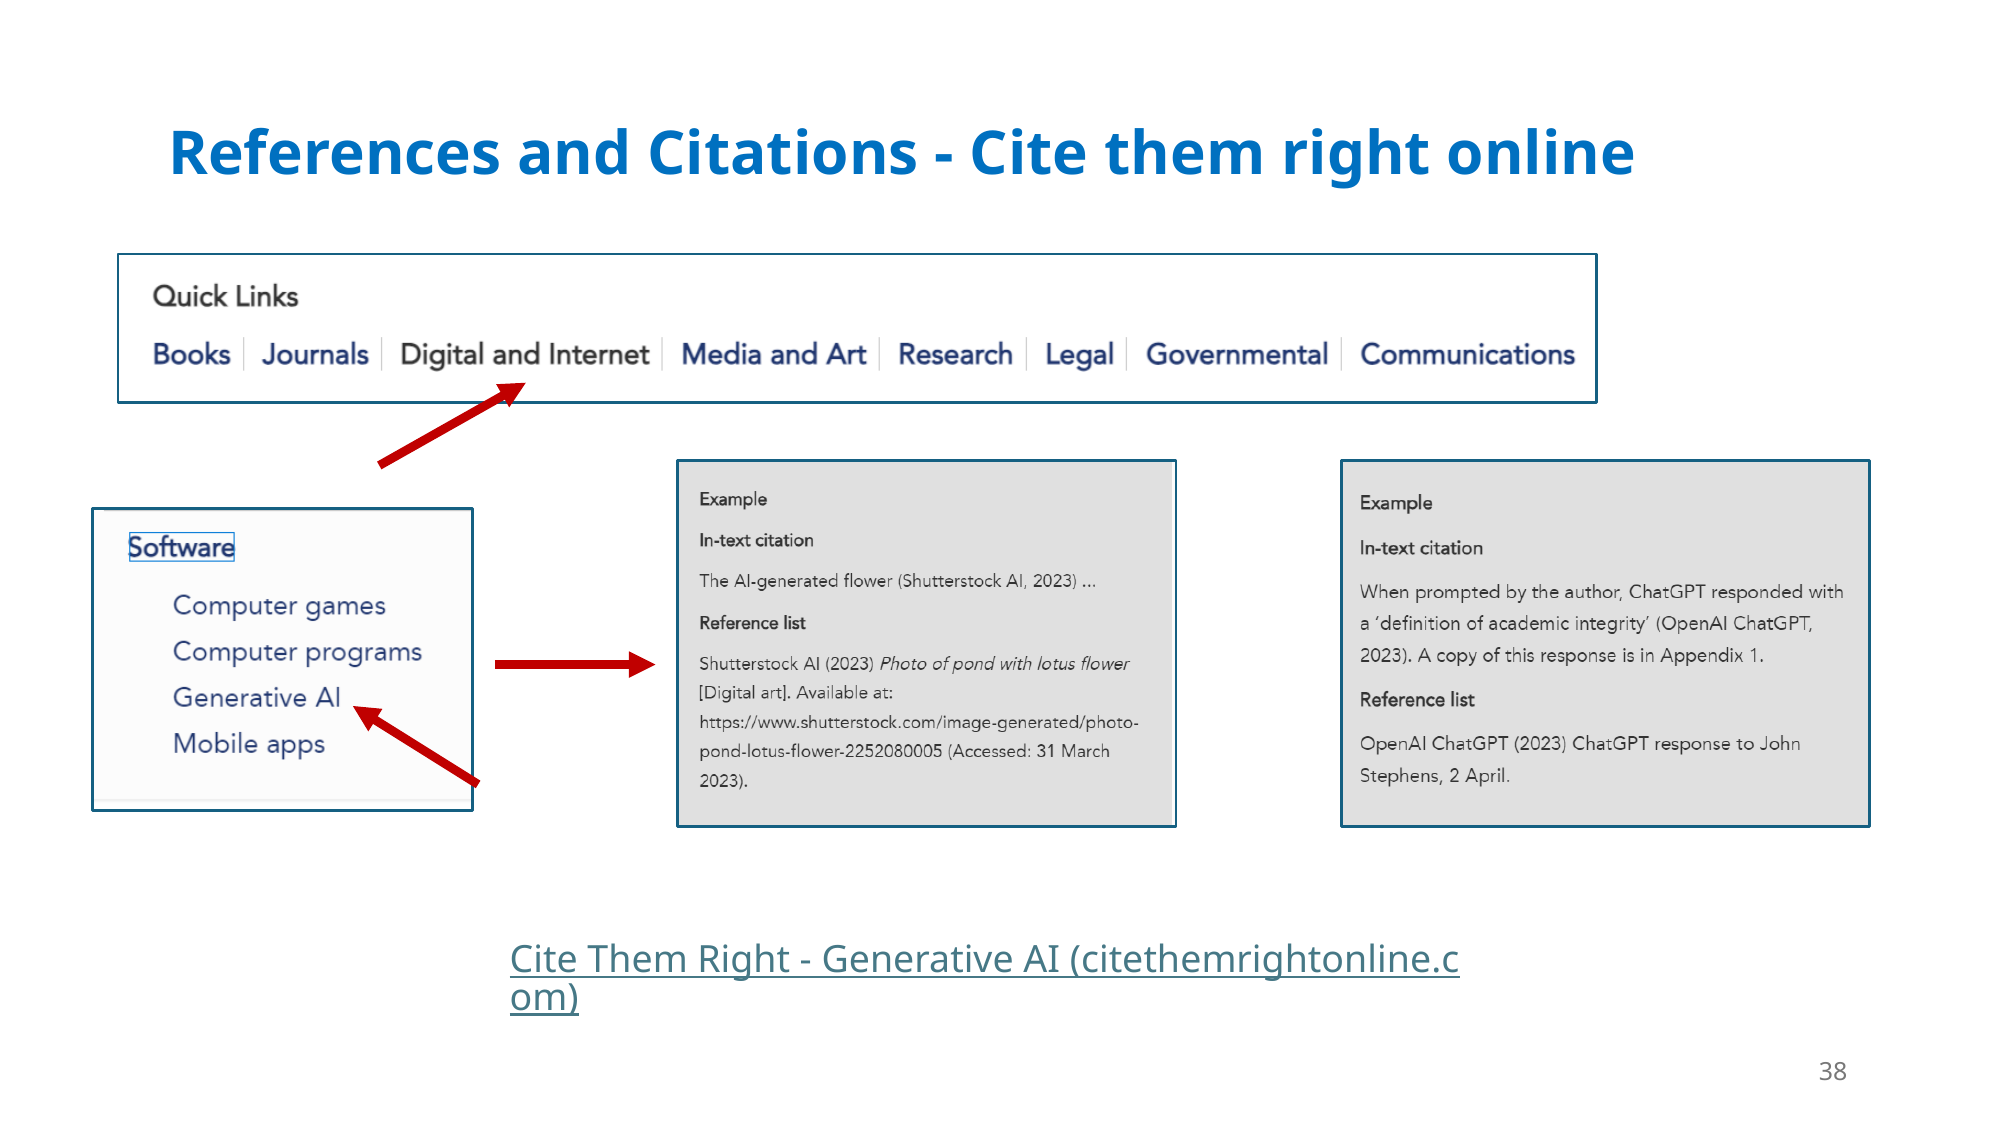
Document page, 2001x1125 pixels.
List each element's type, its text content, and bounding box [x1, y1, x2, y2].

picture [678, 461, 1176, 826]
text_box Cite Them Right - Generative AI (citethemrightonline.com) [494, 927, 1495, 994]
slide_number 38 [1412, 1042, 1863, 1103]
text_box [352, 705, 479, 785]
picture [93, 509, 472, 810]
picture [118, 254, 1596, 402]
picture [1342, 461, 1869, 826]
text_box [378, 382, 527, 466]
text_box References and Citations - Cite them right online [153, 86, 1706, 223]
